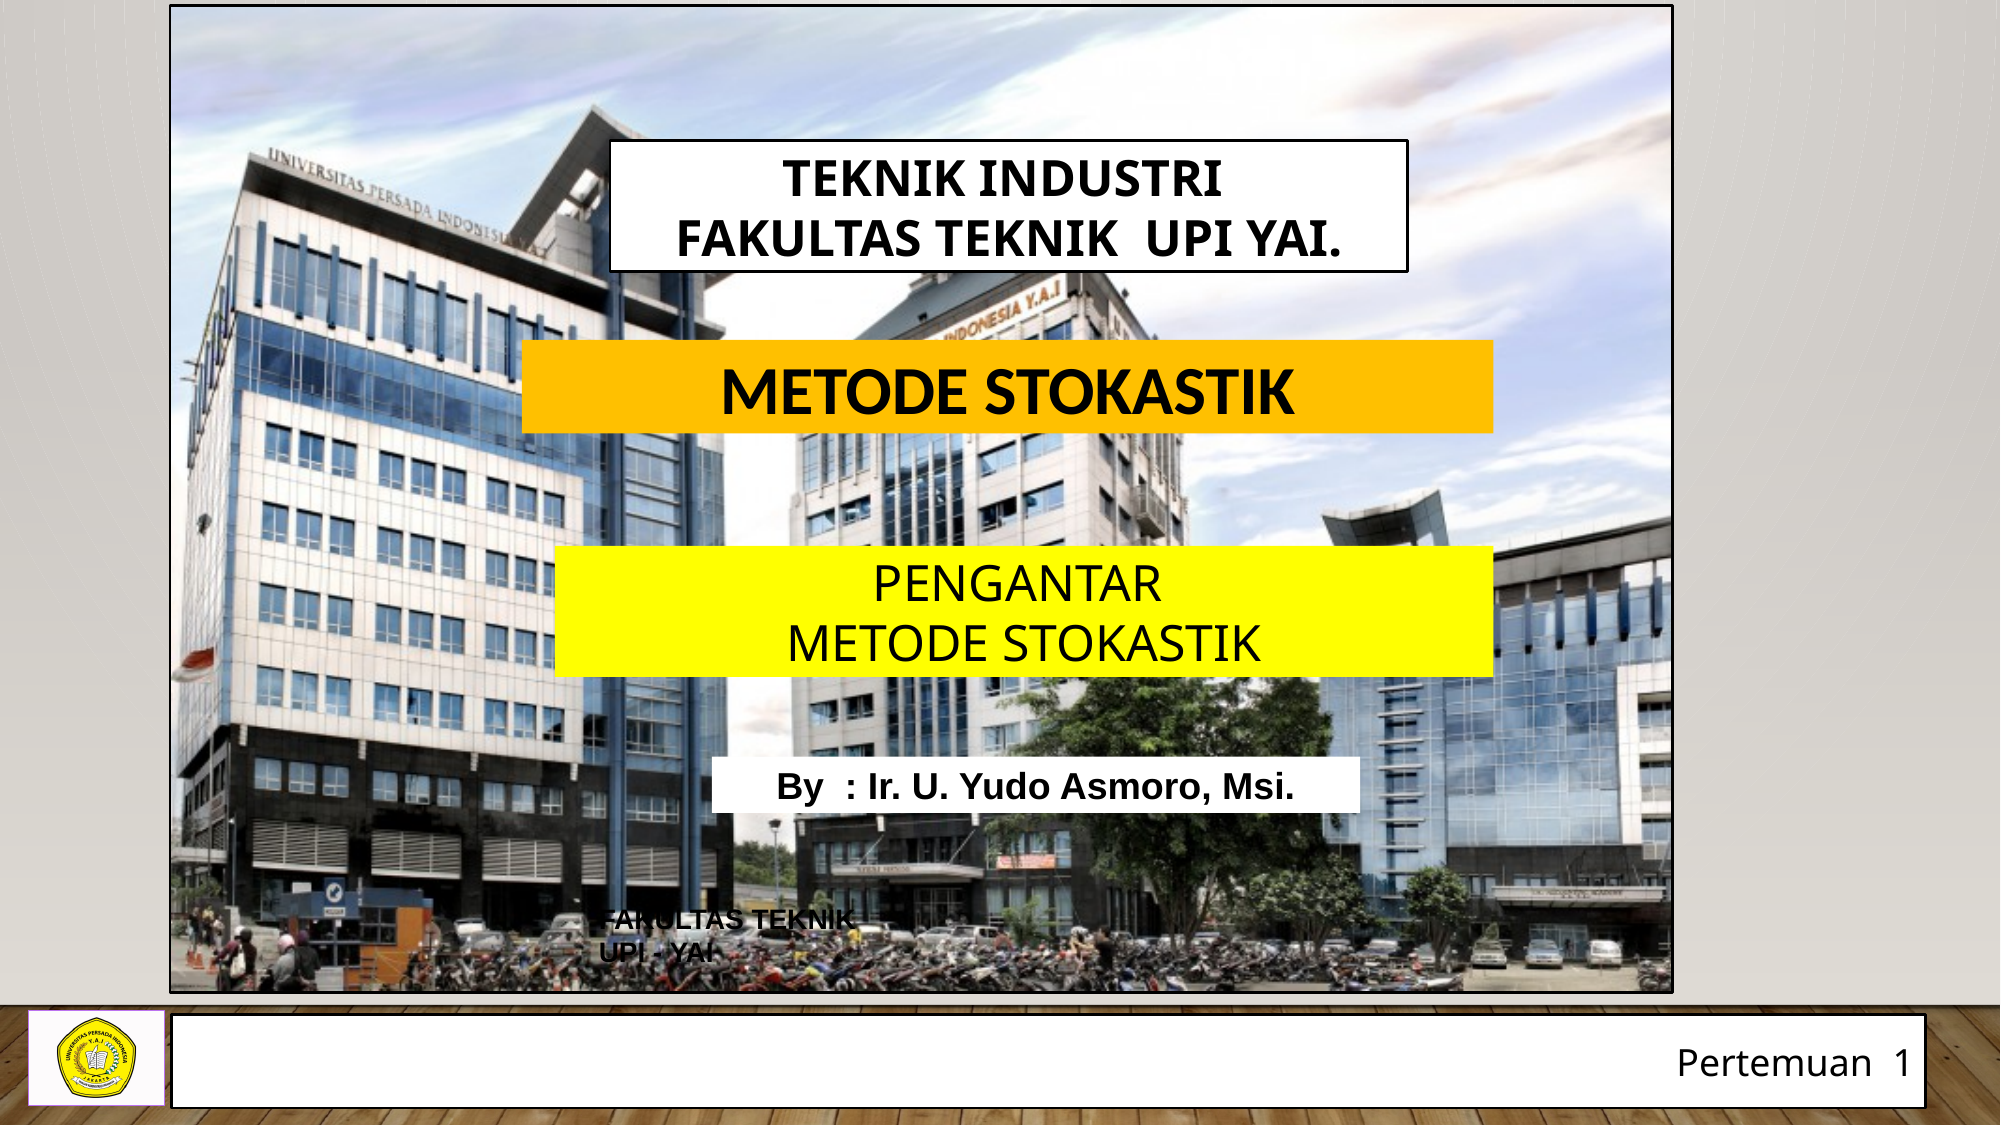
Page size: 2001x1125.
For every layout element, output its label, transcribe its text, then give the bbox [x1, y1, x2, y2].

picture [170, 6, 1672, 992]
text_box Pertemuan 1 [170, 1013, 1927, 1109]
picture [0, 1005, 2000, 1125]
